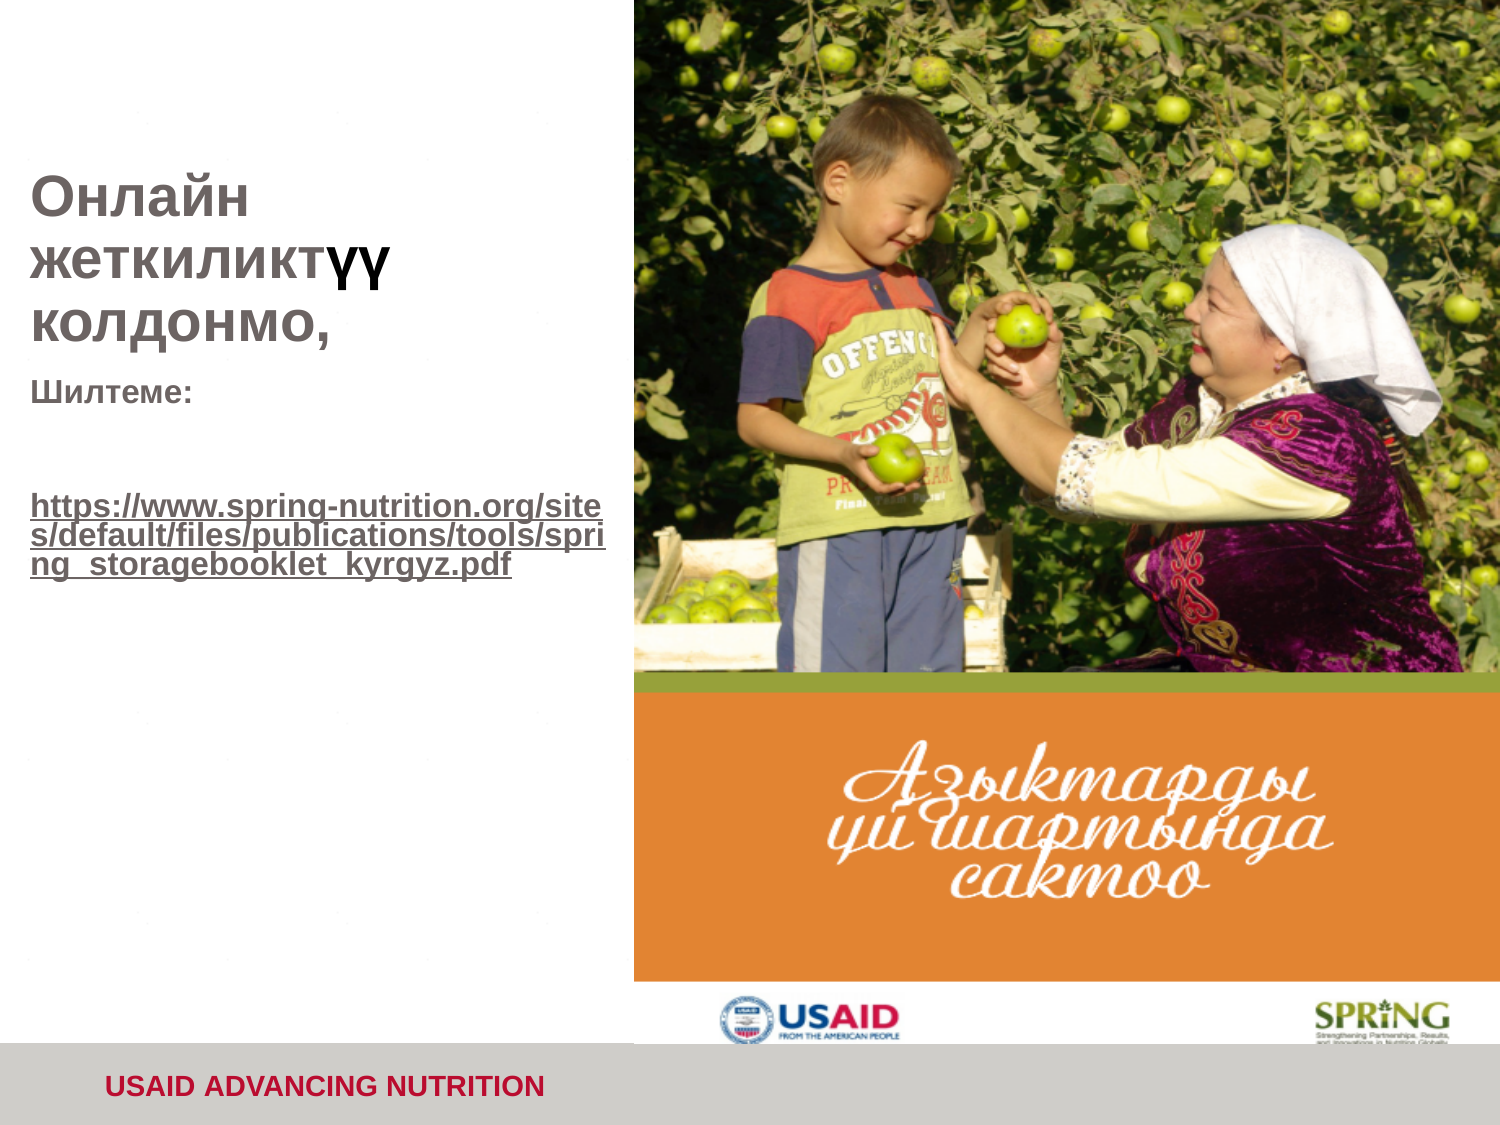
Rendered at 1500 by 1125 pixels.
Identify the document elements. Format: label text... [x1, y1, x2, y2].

picture [0, 0, 1500, 1044]
list Онлайн жеткиликтүү колдонмо, Шилтеме: https://www.spring-nutrition.org/sites/default/files/publications/tools/spring_storagebooklet_kyrgyz.pdf [15, 19, 621, 1044]
